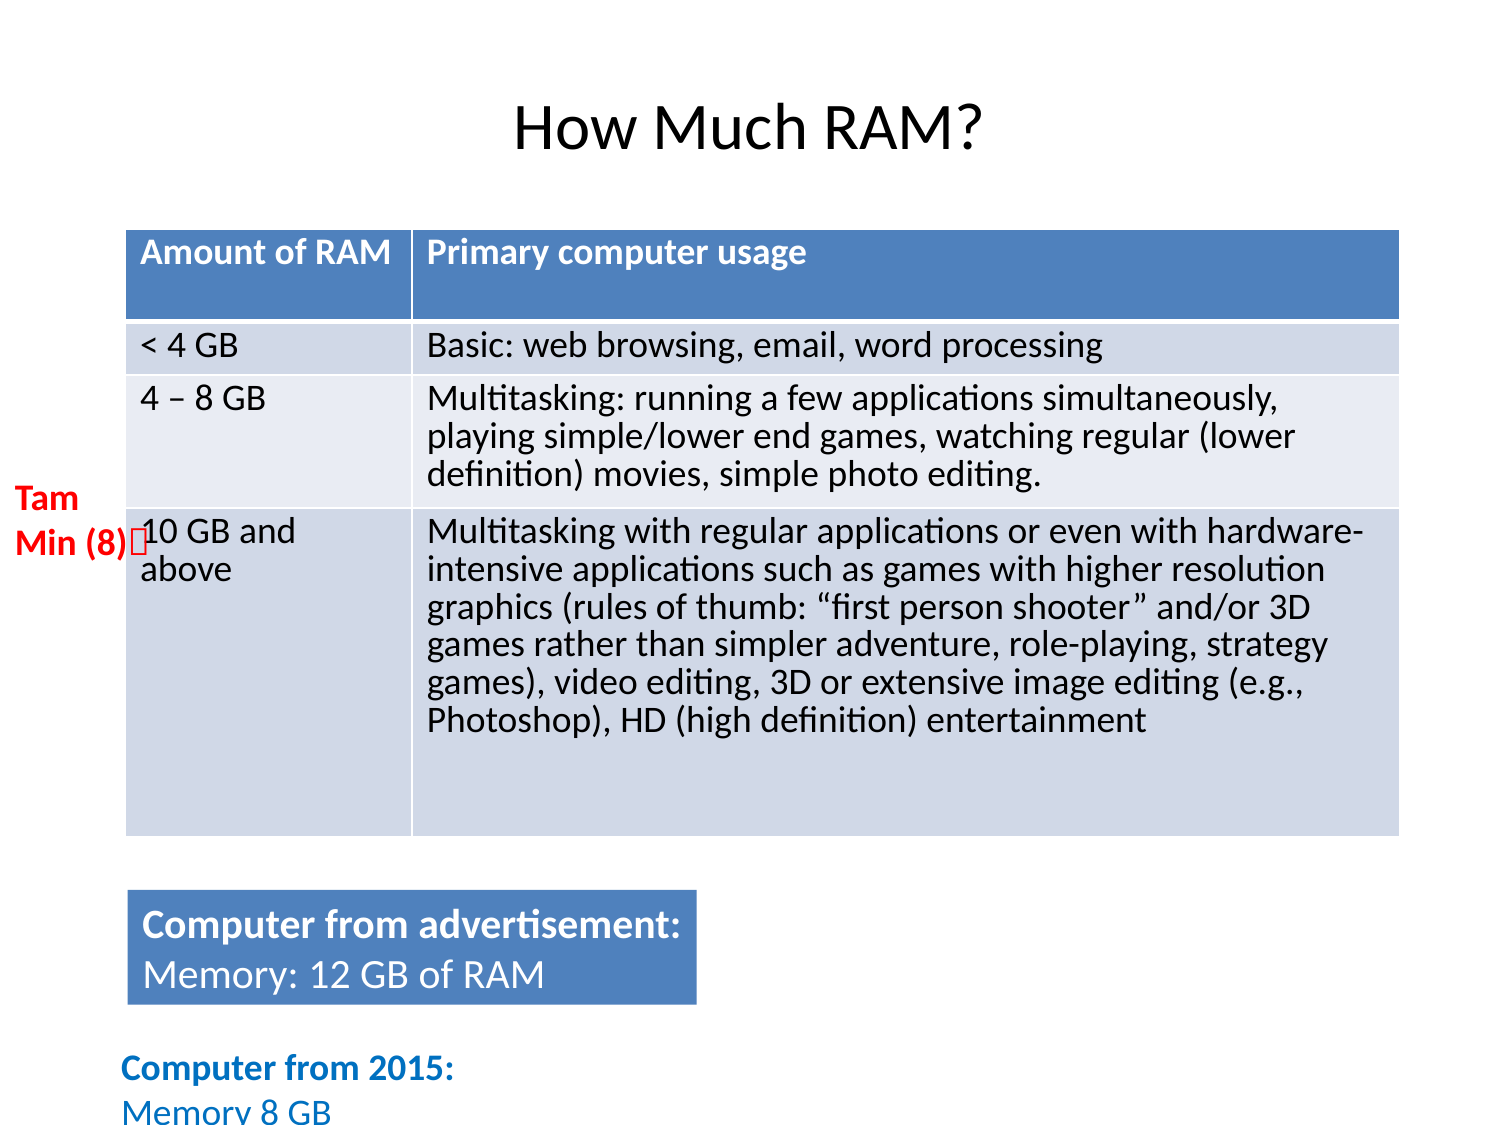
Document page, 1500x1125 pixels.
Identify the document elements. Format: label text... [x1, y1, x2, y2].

table_cell Basic: web browsing, email, word processing [413, 324, 1399, 374]
text_box Computer from advertisement: Memory: 12 GB of RAM [127, 889, 697, 1005]
table_cell < 4 GB [126, 324, 411, 374]
table_cell Multitasking with regular applications or even with hardware-intensive applications such as games with higher resolution graphics (rules of thumb: “first person shooter” and/or 3D games rather than simpler adventure, role-playing, strategy games), video editing, 3D or extensive image editing (e.g., Photoshop), HD (high definition) entertainment [413, 509, 1399, 836]
text_box Tam Min (8) [0, 465, 213, 571]
title How Much RAM? [75, 45, 1425, 200]
table_header Amount of RAM [126, 230, 411, 319]
table_header Primary computer usage [413, 230, 1399, 319]
table_cell 10 GB and above [126, 509, 411, 836]
table_cell Multitasking: running a few applications simultaneously, playing simple/lower end games, watching regular (lower definition) movies, simple photo editing. [413, 376, 1399, 507]
table_cell 4 – 8 GB [126, 376, 411, 507]
text_box Computer from 2015: Memory 8 GB [106, 1035, 544, 1125]
